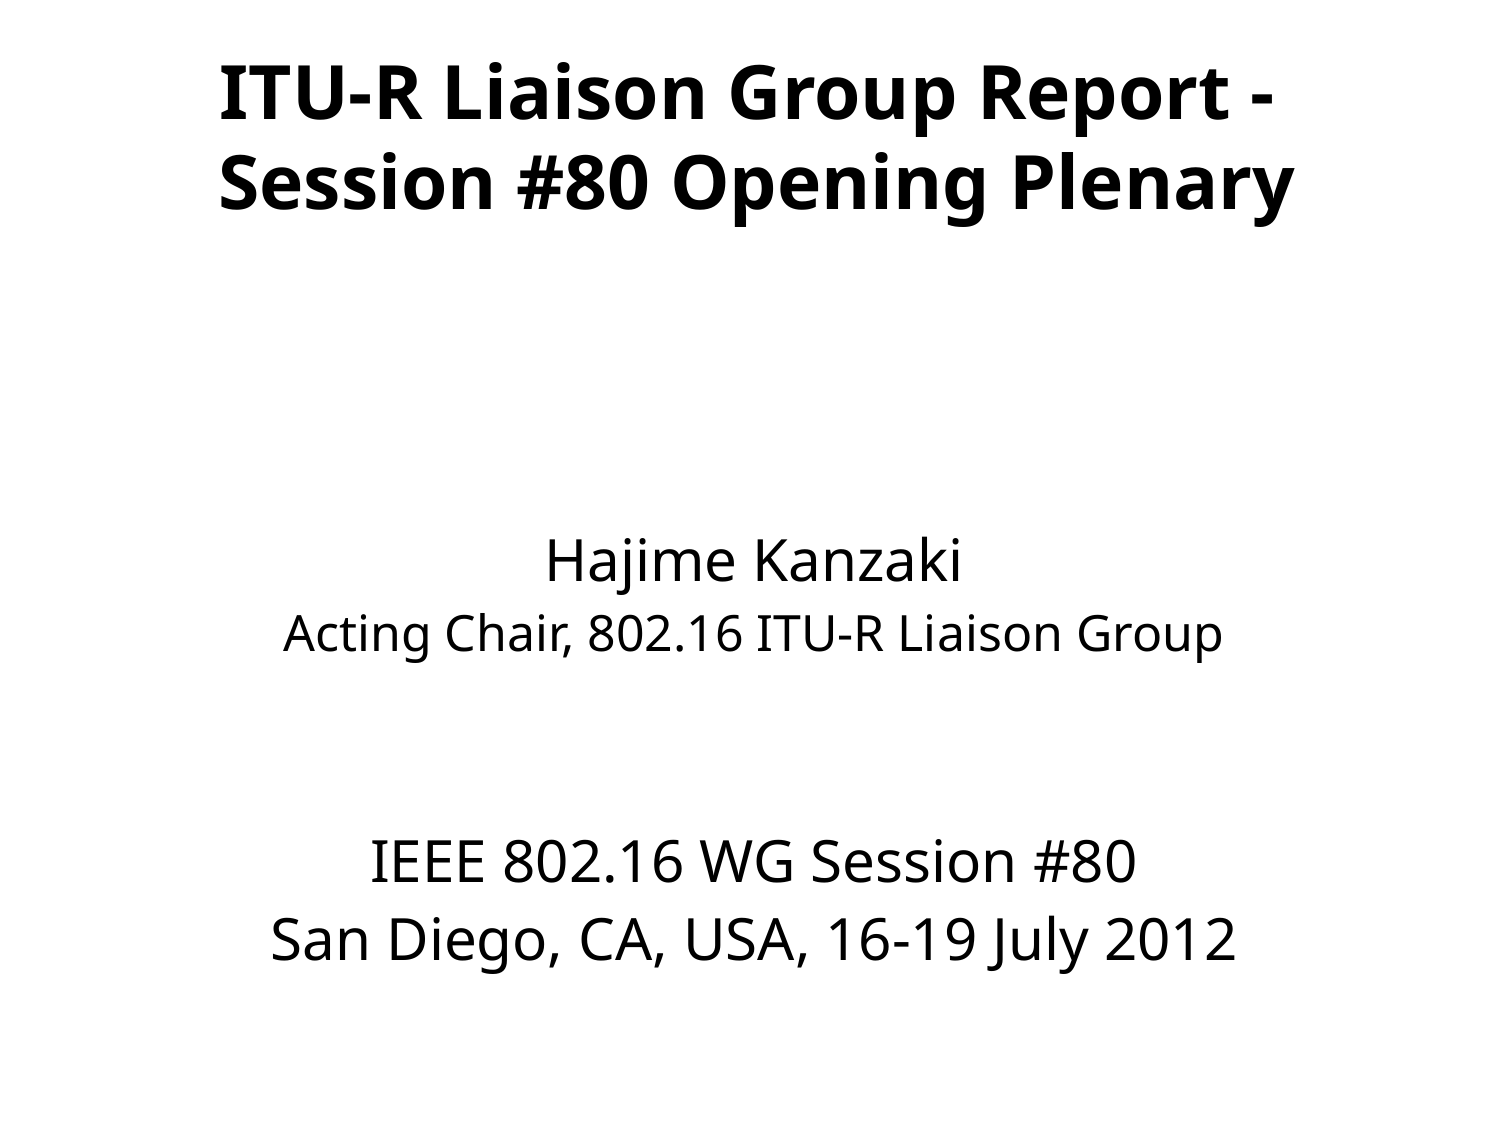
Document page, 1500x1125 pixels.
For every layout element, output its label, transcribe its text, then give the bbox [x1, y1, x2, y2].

list Hajime Kanzaki Acting Chair, 802.16 ITU-R Liaison Group IEEE 802.16 WG Session #80 San Diego, CA, USA, 16-19 July 2012 [75, 206, 1425, 1069]
title ITU-R Liaison Group Report - Session #80 Opening Plenary [75, 36, 1425, 206]
